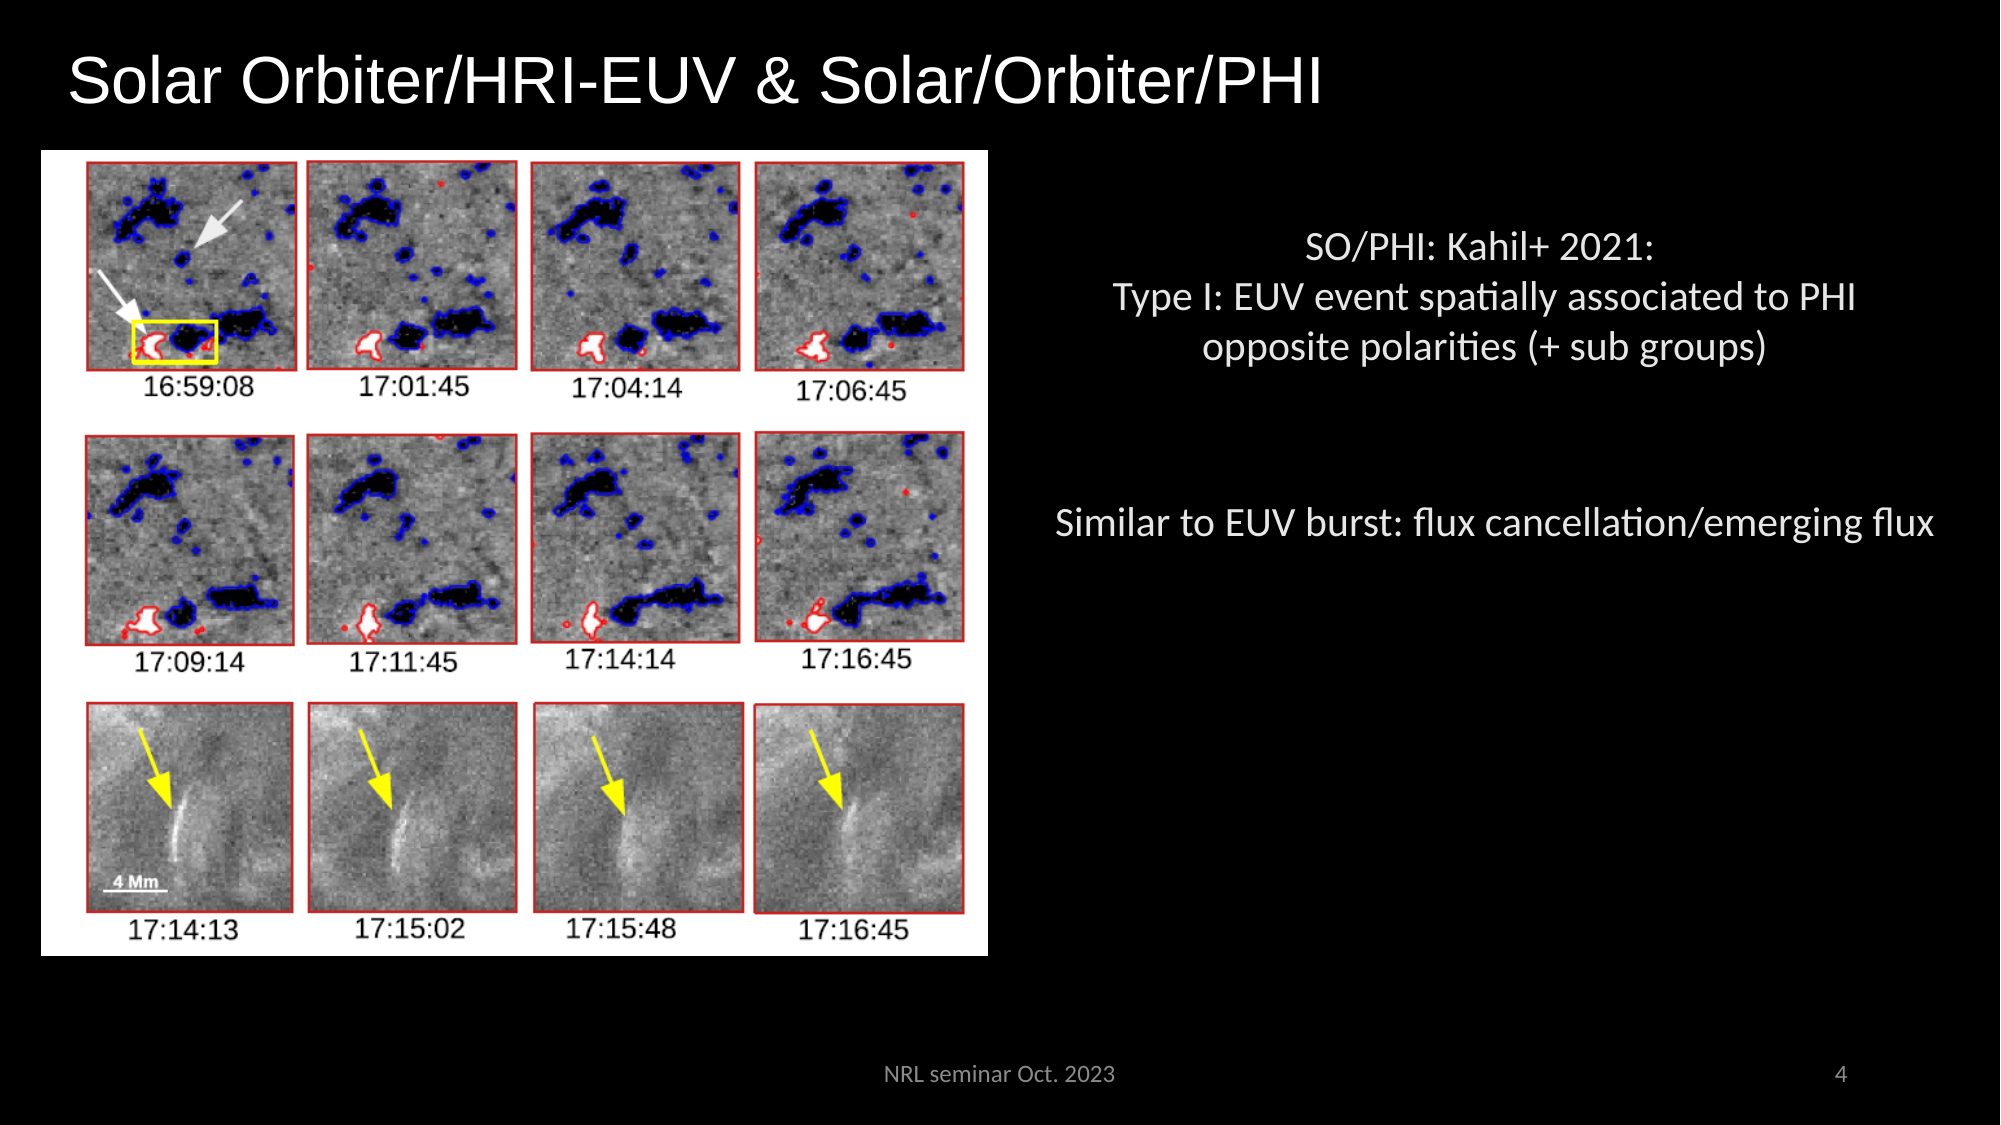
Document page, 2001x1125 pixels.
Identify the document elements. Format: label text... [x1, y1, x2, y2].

text_box Solar Orbiter/HRI-EUV & Solar/Orbiter/PHI [52, 29, 1923, 125]
text_box Similar to EUV burst: flux cancellation/emerging flux [1040, 487, 2000, 553]
slide_number 4 [1412, 1042, 1863, 1103]
picture [41, 150, 988, 956]
text_box SO/PHI: Kahil+ 2021: Type I: EUV event spatially associated to PHI opposite polarities (+ sub groups) [1056, 211, 1914, 377]
footer NRL seminar Oct. 2023 [662, 1042, 1338, 1103]
